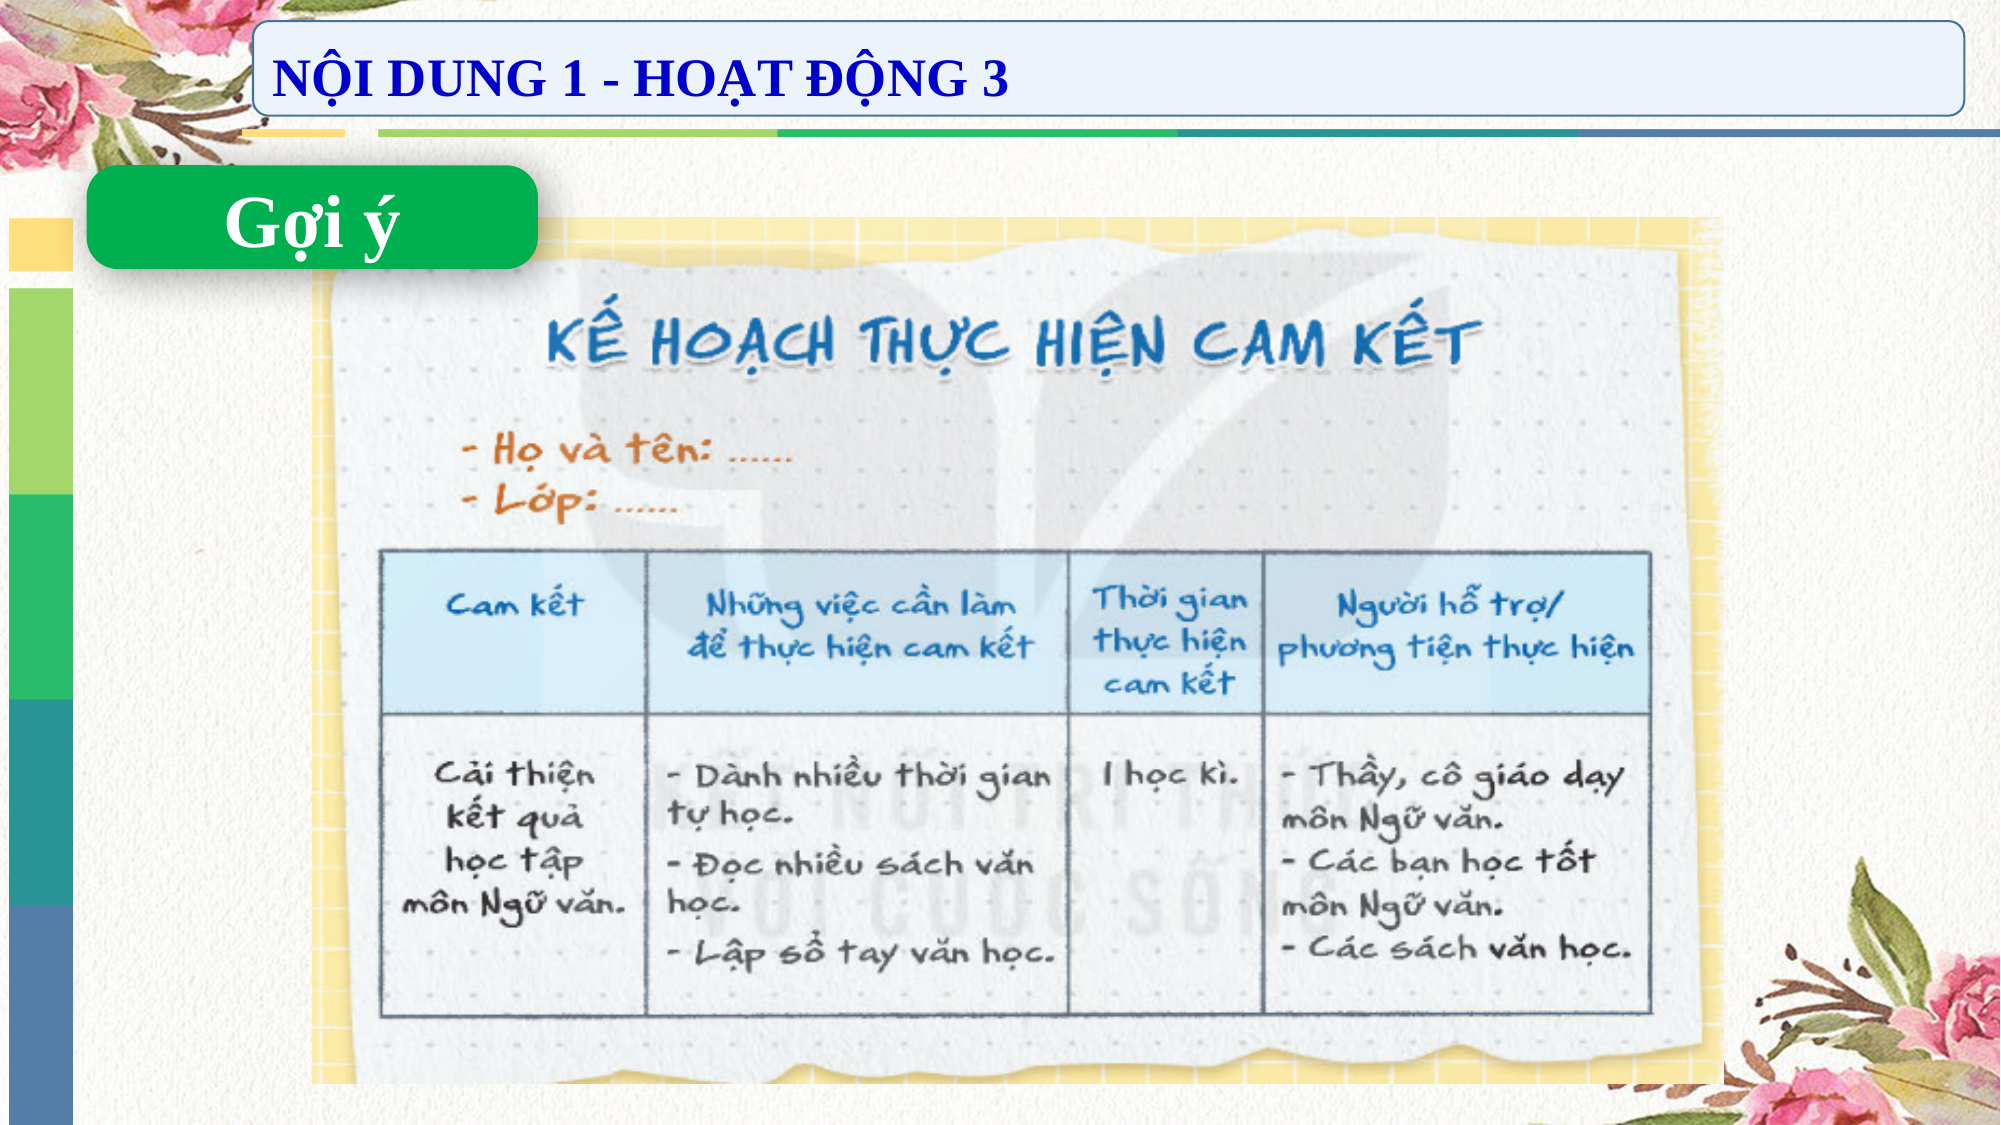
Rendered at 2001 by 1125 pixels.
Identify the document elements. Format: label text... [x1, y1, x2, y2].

text_box NỘI DUNG 1 - HOẠT ĐỘNG 3 [251, 20, 1966, 117]
picture [312, 217, 1724, 1084]
text_box [0, 0, 2000, 1125]
text_box Gợi ý [85, 164, 540, 271]
